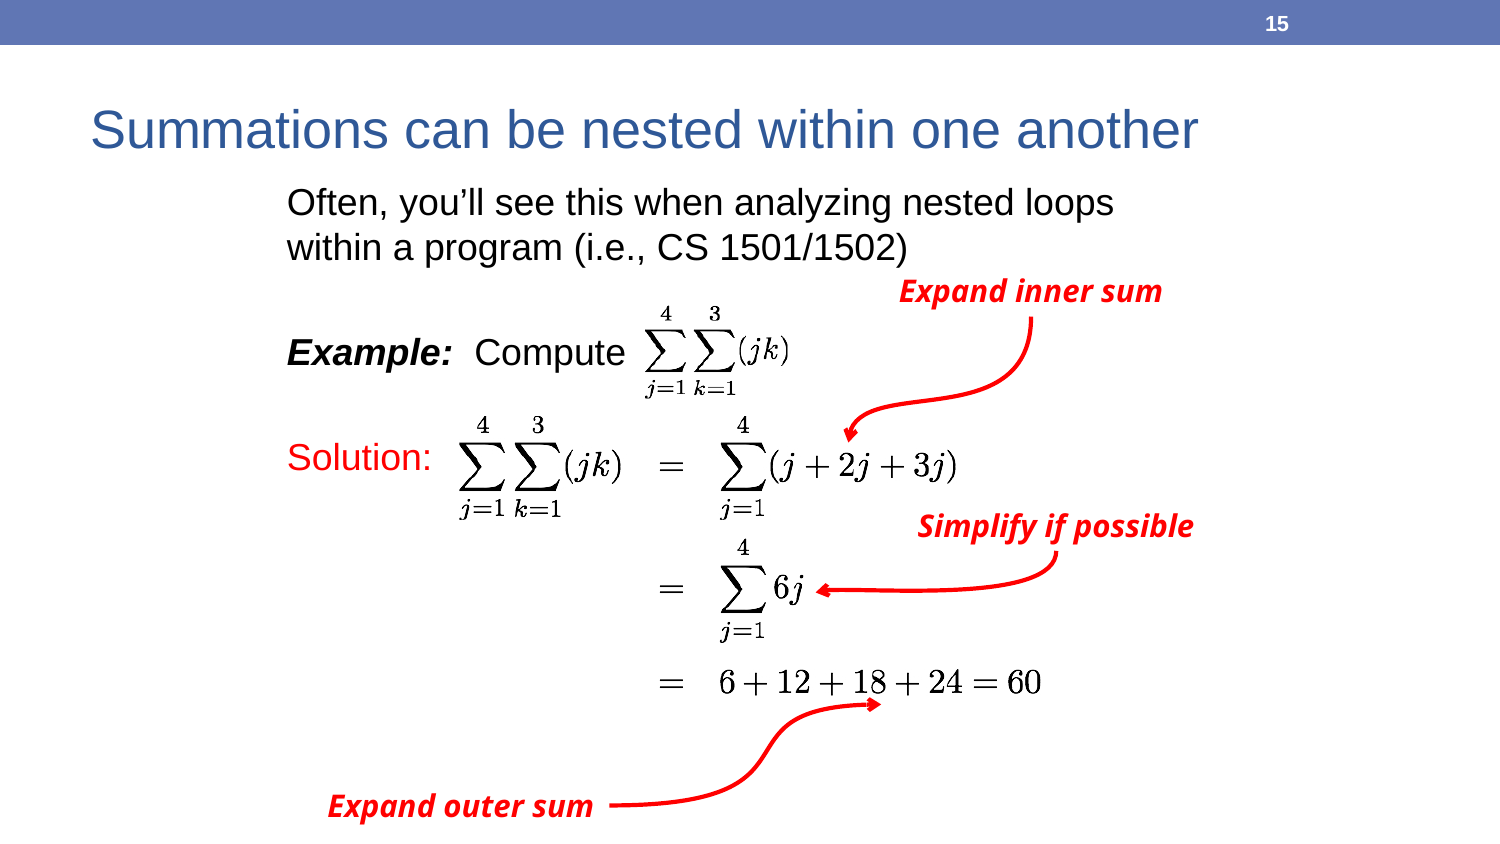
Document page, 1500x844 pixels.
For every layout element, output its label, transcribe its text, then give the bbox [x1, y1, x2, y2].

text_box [815, 498, 1193, 593]
text_box Summations can be nested within one another [74, 65, 1425, 188]
slide_number 15 [1250, 2, 1425, 43]
picture [459, 415, 1041, 649]
picture [459, 659, 1041, 696]
list Often, you’ll see this when analyzing nested loops within a program (i.e., CS 1501/1502) Example: Compute Solution: [271, 188, 1229, 752]
picture [644, 304, 788, 399]
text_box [848, 264, 1163, 443]
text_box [327, 704, 882, 833]
